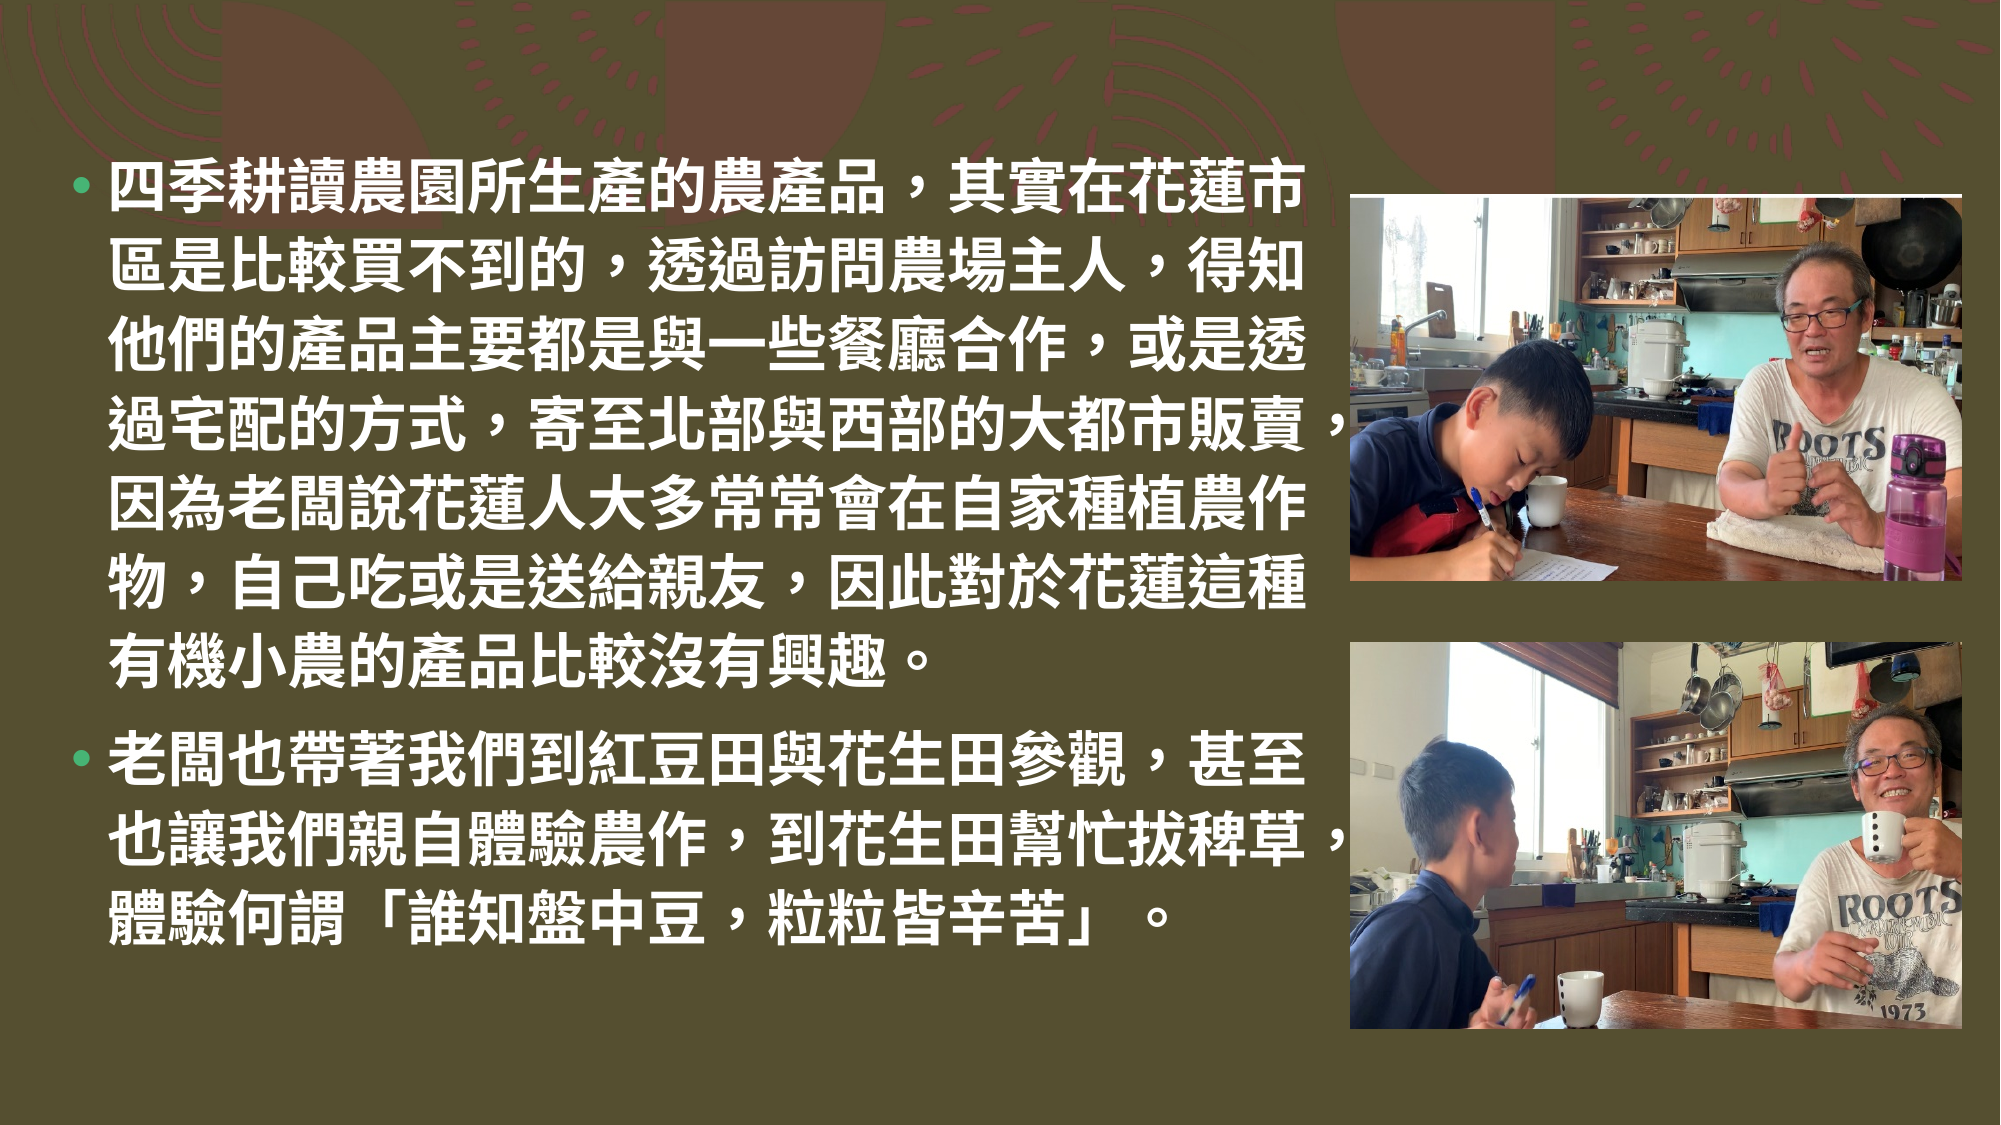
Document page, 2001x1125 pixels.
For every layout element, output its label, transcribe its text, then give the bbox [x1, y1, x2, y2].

list 四季耕讀農園所生產的農產品，其實在花蓮市區是比較買不到的，透過訪問農場主人，得知他們的產品主要都是與一些餐廳合作，或是透過宅配的方式，寄至北部與西部的大都市販賣，因為老闆說花蓮人大多常常會在自家種植農作物，自己吃或是送給親友，因此對於花蓮這種有機小農的產品比較沒有興趣。 老闆也帶著我們到紅豆田與花生田參觀，甚至也讓我們親自體驗農作，到花生田幫忙拔稗草，體驗何謂「誰知盤中豆，粒粒皆辛苦」。 [56, 133, 1330, 1029]
picture [1349, 642, 1962, 1029]
picture [1349, 194, 1962, 582]
